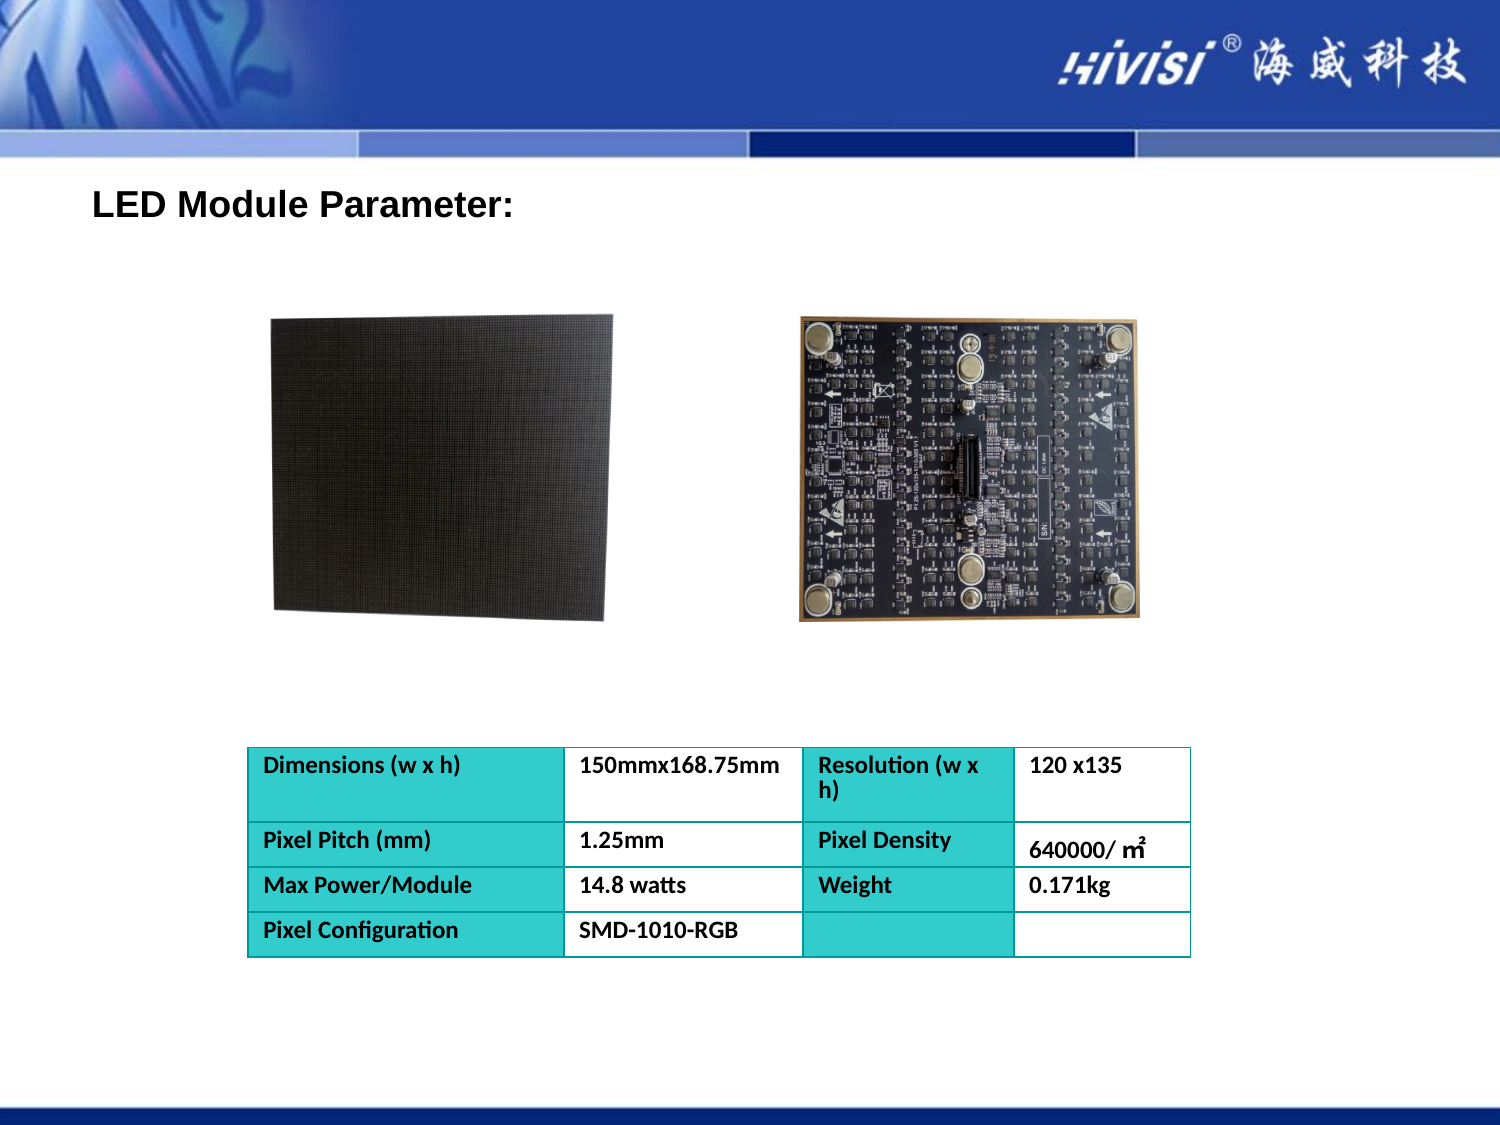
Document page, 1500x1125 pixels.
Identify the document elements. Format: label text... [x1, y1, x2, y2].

table_header Resolution (w x h) [804, 748, 1013, 821]
table_cell 0.171kg [1015, 868, 1190, 911]
table_cell Pixel Configuration [249, 913, 563, 956]
table_cell Weight [804, 868, 1013, 911]
table_header Dimensions (w x h) [249, 748, 563, 821]
table_cell 14.8 watts [565, 868, 802, 911]
table_header 120 x135 [1015, 748, 1190, 821]
table_header 150mmx168.75mm [565, 748, 802, 821]
table_cell Pixel Density [804, 823, 1013, 866]
table_cell Pixel Pitch (mm) [249, 823, 563, 866]
table_cell [1015, 913, 1190, 956]
table_cell 640000/㎡ [1015, 823, 1190, 866]
text_box LED Module Parameter: [77, 172, 530, 233]
picture [0, 0, 1500, 1125]
table_cell [804, 913, 1013, 956]
table_cell 1.25mm [565, 823, 802, 866]
table_cell SMD-1010-RGB [565, 913, 802, 956]
table_cell Max Power/Module [249, 868, 563, 911]
